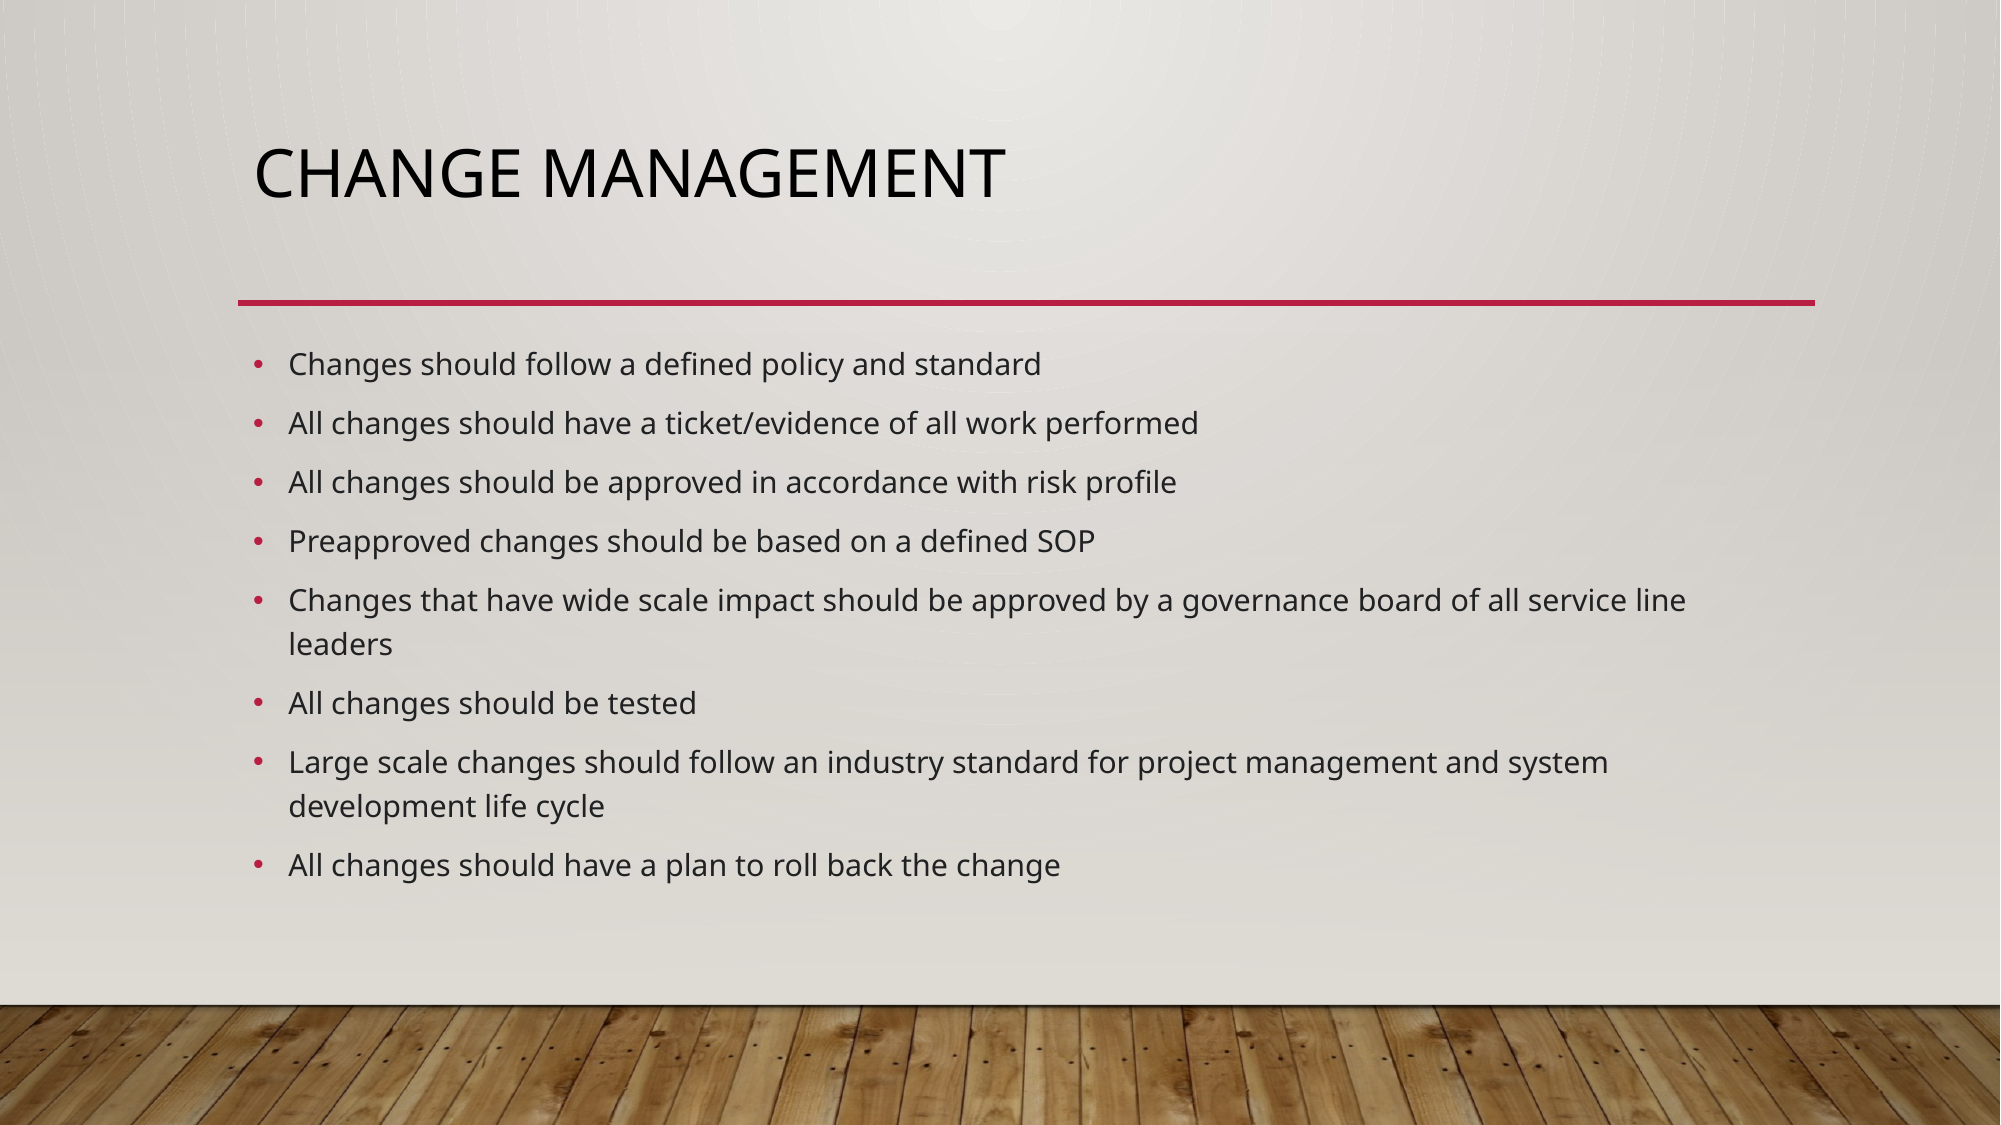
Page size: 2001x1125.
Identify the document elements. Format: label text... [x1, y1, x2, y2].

list Changes should follow a defined policy and standard All changes should have a ticket/evidence of all work performed All changes should be approved in accordance with risk profile Preapproved changes should be based on a defined SOP Changes that have wide scale impact should be approved by a governance board of all service line leaders All changes should be tested Large scale changes should follow an industry standard for project management and system development life cycle All changes should have a plan to roll back the change [238, 330, 1814, 897]
title Change Management [238, 131, 1814, 305]
picture [0, 1005, 2000, 1125]
